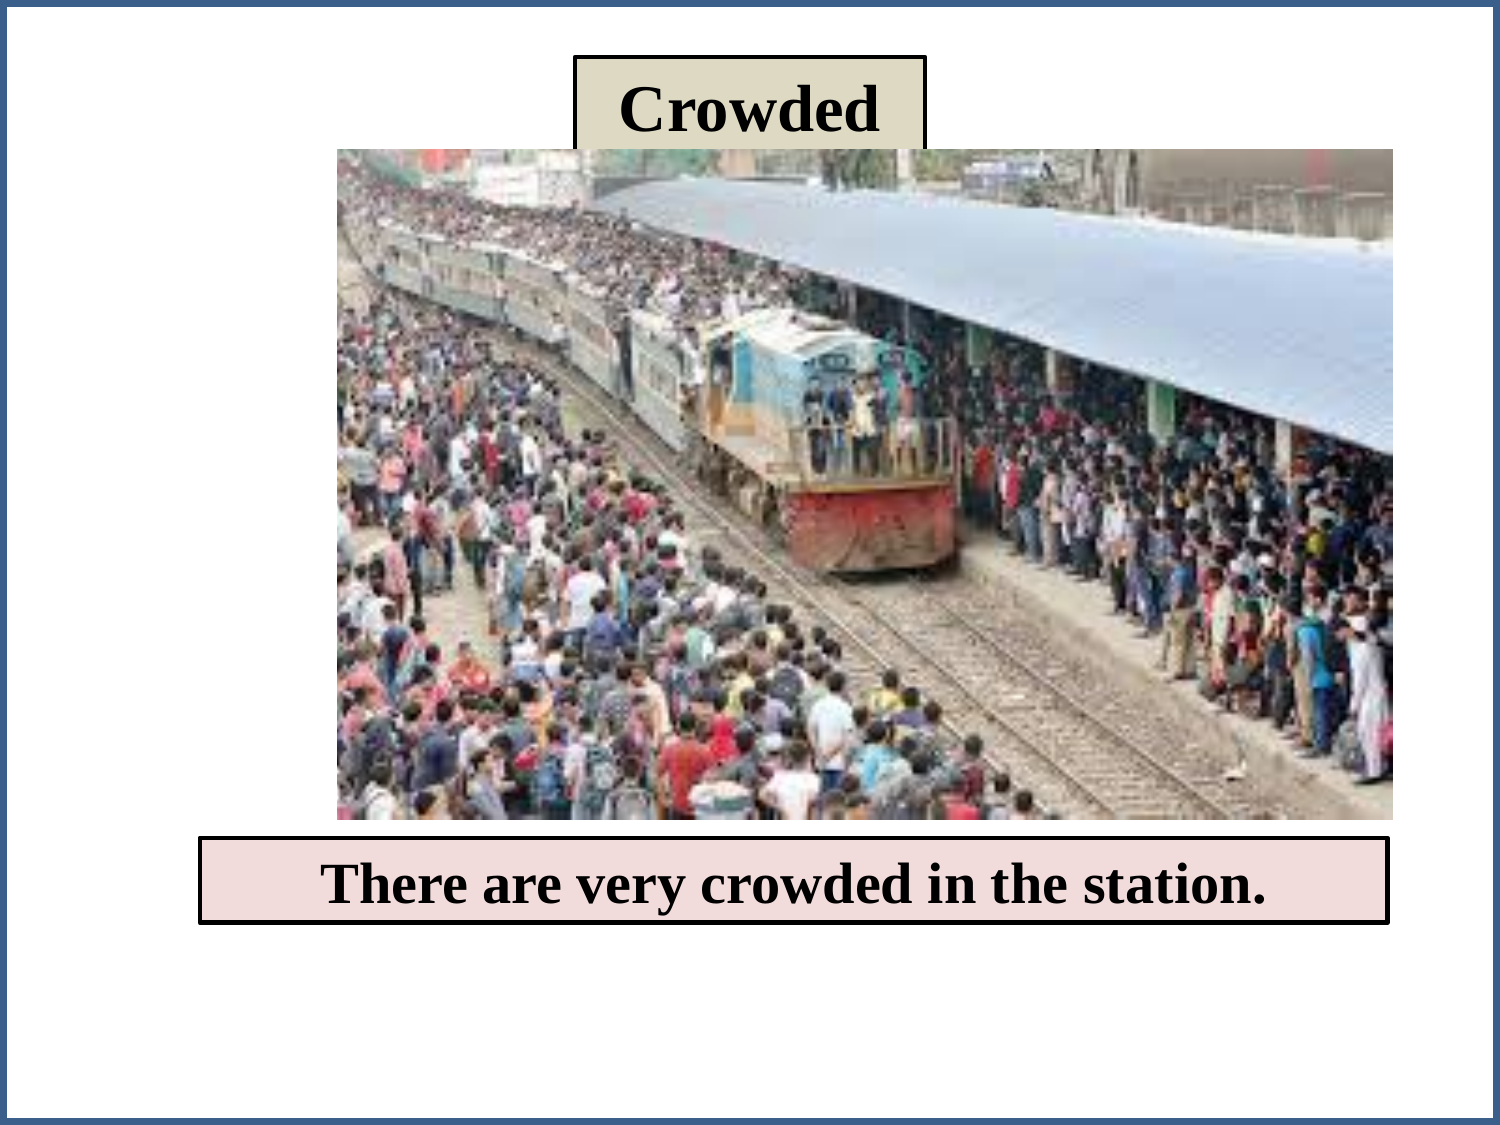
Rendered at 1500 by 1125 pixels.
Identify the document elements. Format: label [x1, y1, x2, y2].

picture [337, 149, 1394, 820]
text_box [0, 0, 1500, 1125]
